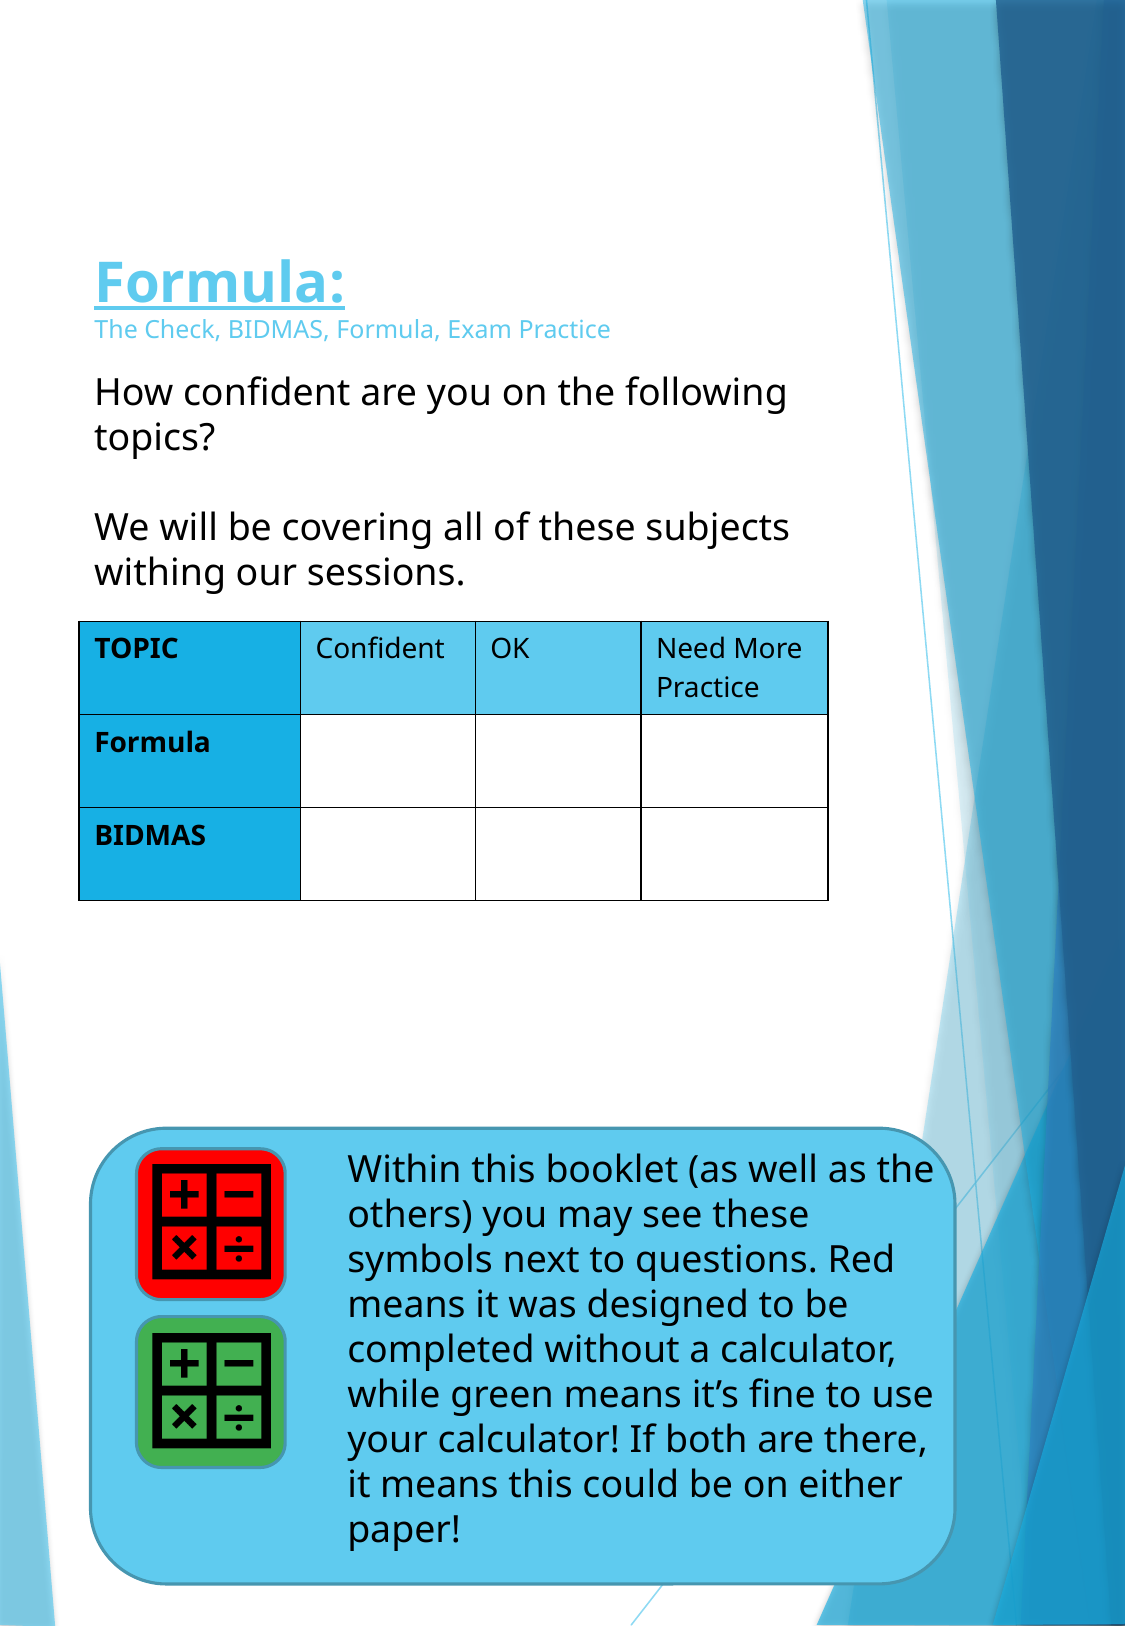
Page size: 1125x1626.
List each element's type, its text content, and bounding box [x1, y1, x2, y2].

table_header Need More Practice [642, 622, 827, 714]
text_box Formula: The Check, BIDMAS, Formula, Exam Practice [79, 238, 861, 552]
table_header Confident [301, 622, 475, 714]
table_cell [642, 808, 827, 900]
table_header OK [476, 622, 640, 714]
table_header TOPIC [80, 622, 300, 714]
table_cell [476, 808, 640, 900]
text_box Within this booklet (as well as the others) you may see these symbols next to questions. Red means it was designed to be completed without a calculator, while green means it’s fine to use your calculator! If both are there, it means this could be on either paper! [332, 1137, 958, 1558]
table_cell [301, 715, 475, 807]
table_cell [476, 715, 640, 807]
picture [136, 1315, 291, 1470]
text_box How confident are you on the following topics? We will be covering all of these subjects withing our sessions. [79, 552, 813, 601]
text_box [88, 1126, 939, 1586]
table_cell Formula [80, 715, 300, 807]
table_cell BIDMAS [80, 808, 300, 900]
table_cell [301, 808, 475, 900]
table_cell [642, 715, 827, 807]
picture [136, 1145, 291, 1301]
